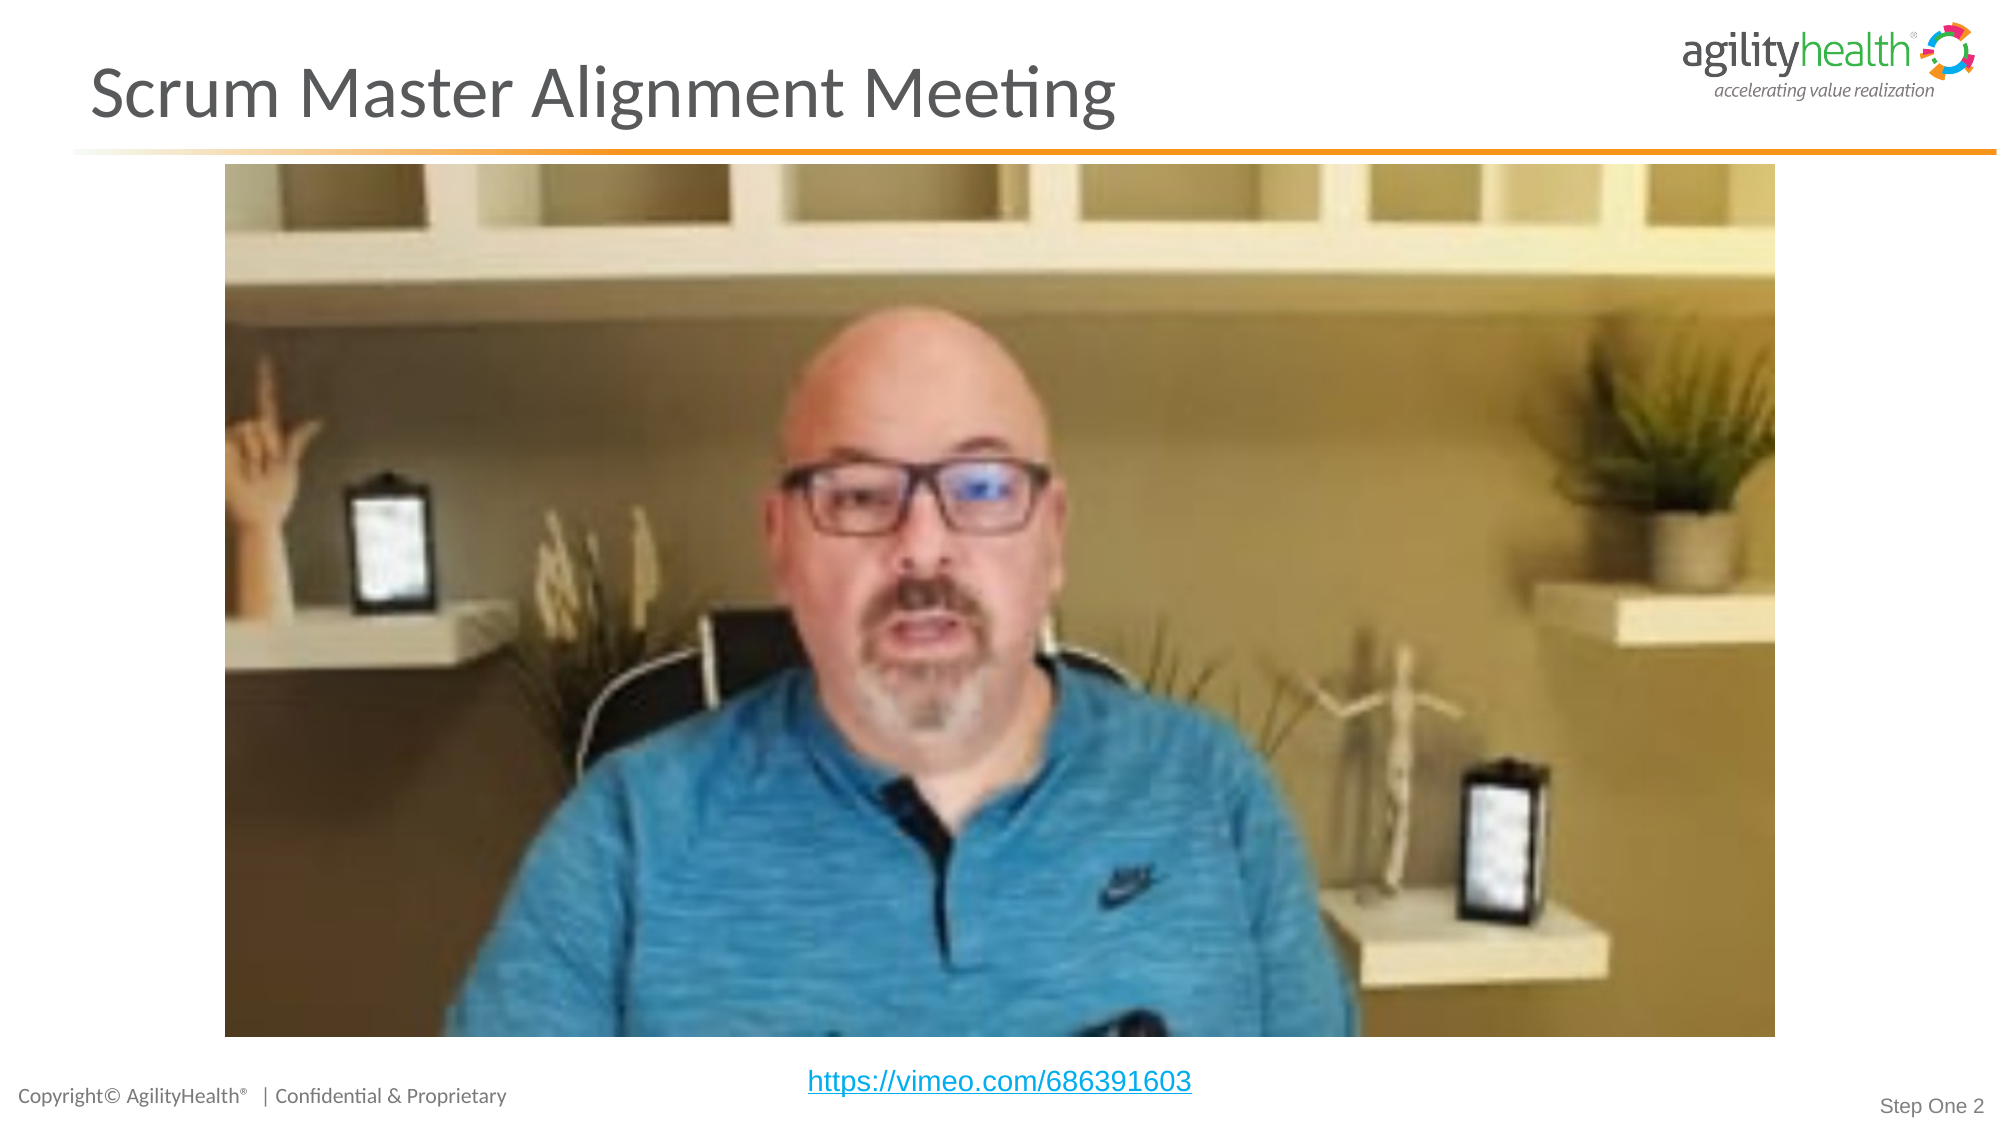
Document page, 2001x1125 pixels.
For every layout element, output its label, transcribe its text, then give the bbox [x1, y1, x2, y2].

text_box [224, 163, 1776, 1038]
title Scrum Master Alignment Meeting [90, 41, 1522, 146]
text_box https://vimeo.com/686391603 [744, 1054, 1256, 1105]
picture [73, 149, 2000, 155]
picture [1683, 22, 1975, 105]
text_box Step One 2 [1864, 1084, 2000, 1125]
